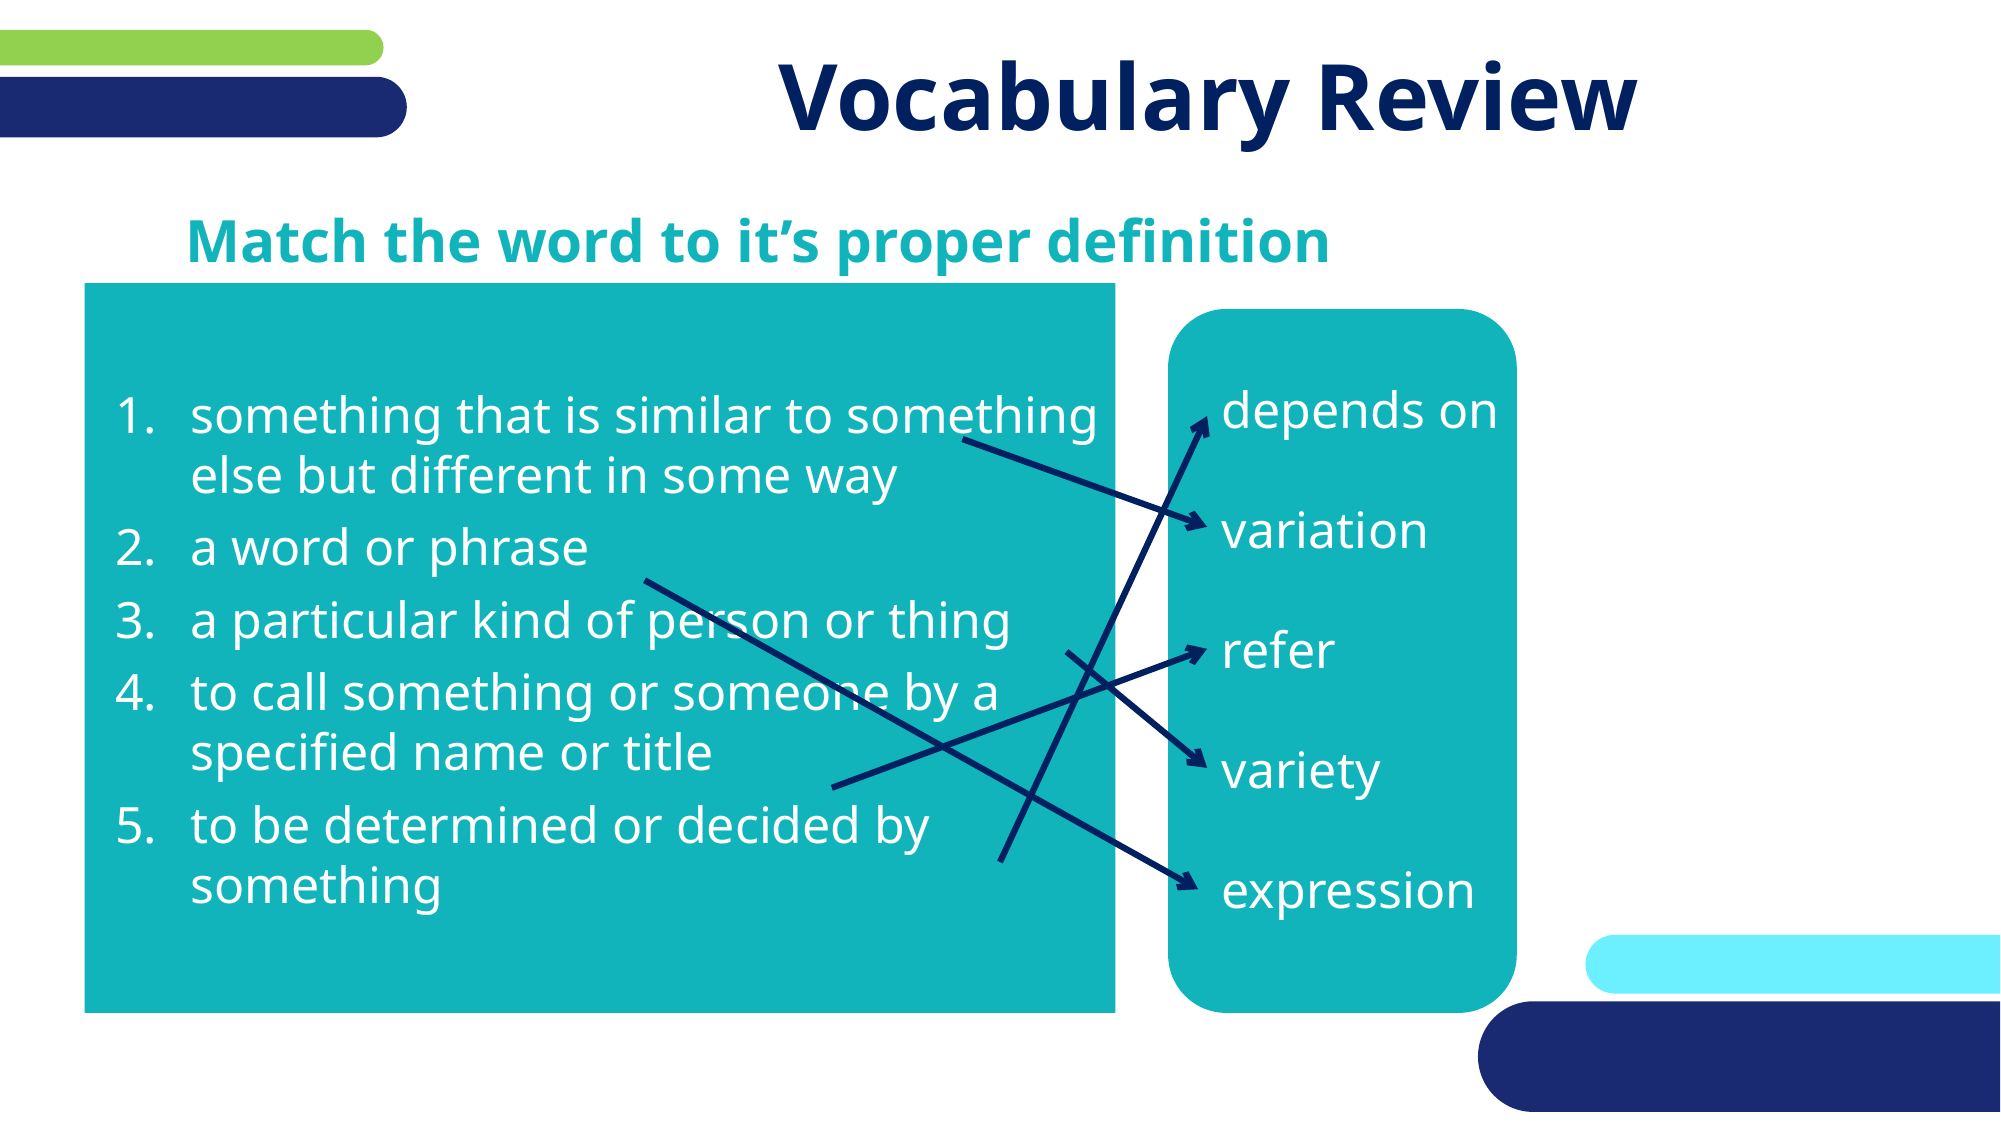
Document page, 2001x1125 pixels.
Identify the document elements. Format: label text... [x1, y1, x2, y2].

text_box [831, 651, 994, 789]
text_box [962, 438, 994, 527]
title Vocabulary Review [418, 34, 2000, 154]
text_box depends on variation refer variety expression [1207, 371, 1761, 927]
text_box [1166, 306, 1519, 415]
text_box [999, 415, 1208, 863]
list Match the word to it’s proper definition [84, 194, 1403, 284]
list something that is similar to something else but different in some way a word or phrase a particular kind of person or thing to call something or someone by a specified name or title to be determined or decided by something [82, 281, 1117, 1015]
text_box [1166, 870, 1519, 1016]
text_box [644, 579, 1199, 890]
